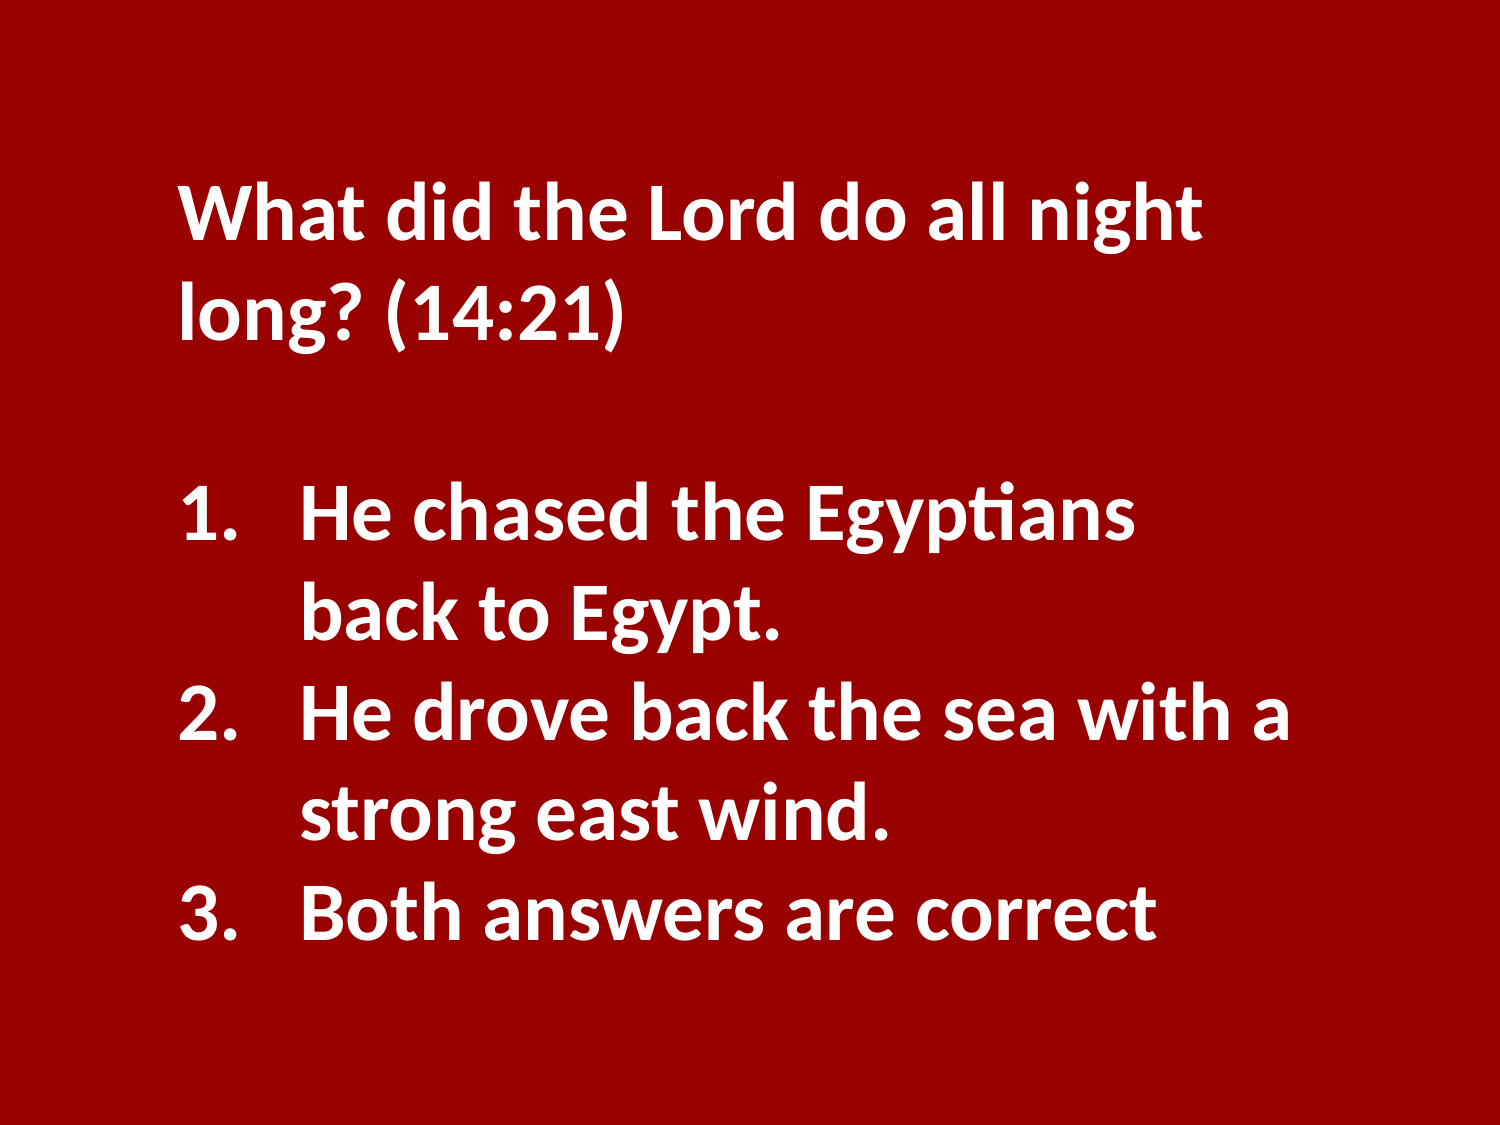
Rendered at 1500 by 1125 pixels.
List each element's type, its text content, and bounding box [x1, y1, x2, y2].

text_box What did the Lord do all night long? (14:21) He chased the Egyptians back to Egypt. He drove back the sea with a strong east wind. Both answers are correct [162, 149, 1325, 965]
